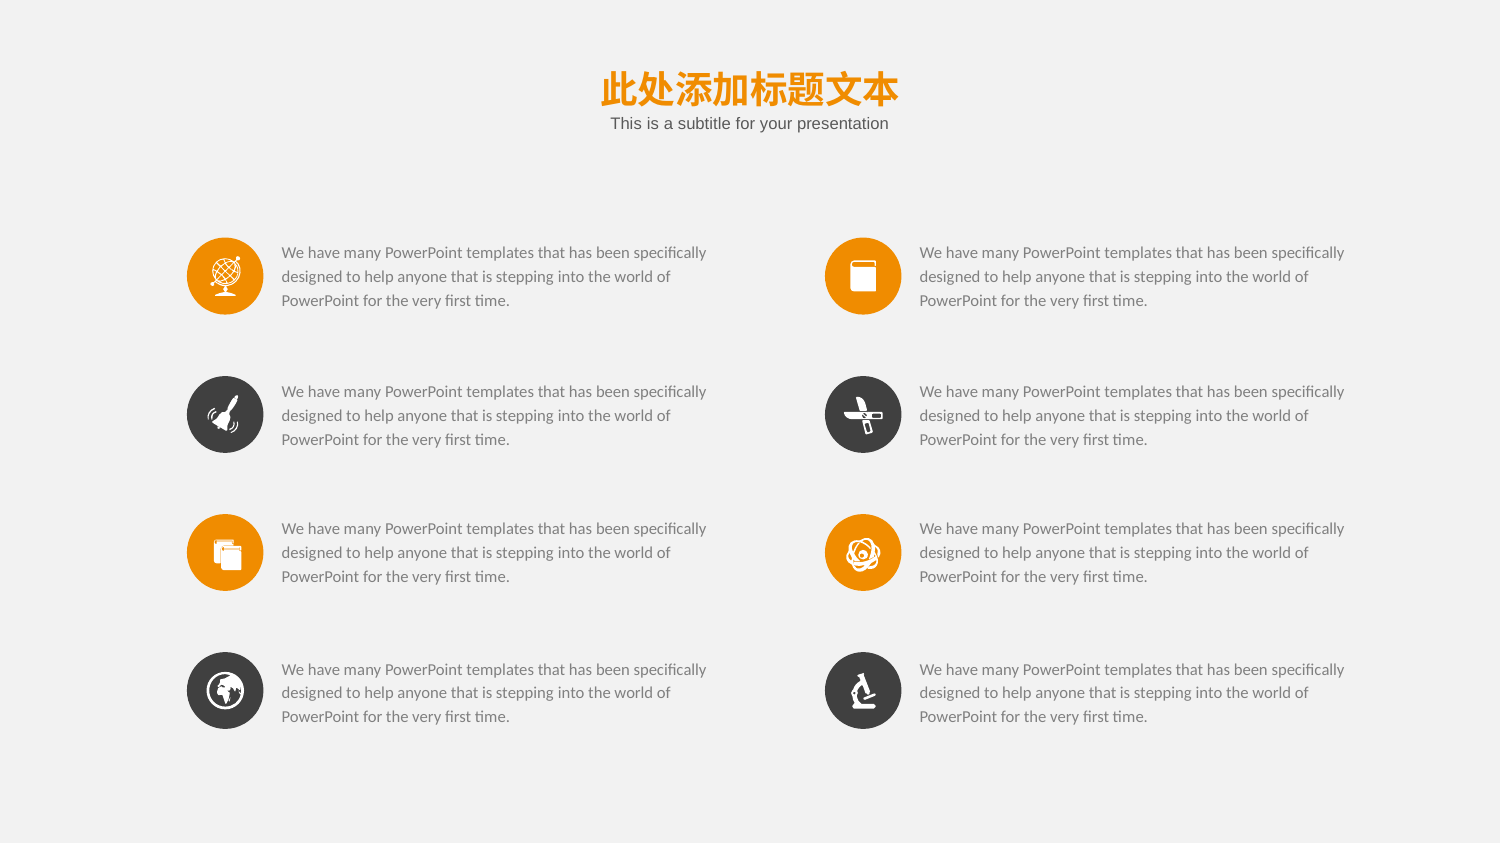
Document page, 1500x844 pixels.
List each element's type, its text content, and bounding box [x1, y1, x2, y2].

text_box 此处添加标题文本 [567, 58, 933, 119]
text_box [206, 671, 245, 710]
text_box We have many PowerPoint templates that has been specifically designed to help anyone that is stepping into the world of PowerPoint for the very first time. [281, 654, 743, 727]
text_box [209, 255, 242, 297]
text_box [851, 672, 876, 709]
text_box [186, 514, 264, 591]
text_box This is a subtitle for your presentation [602, 112, 898, 133]
text_box We have many PowerPoint templates that has been specifically designed to help anyone that is stepping into the world of PowerPoint for the very first time. [919, 377, 1381, 450]
text_box [846, 538, 881, 572]
text_box [824, 652, 902, 729]
text_box We have many PowerPoint templates that has been specifically designed to help anyone that is stepping into the world of PowerPoint for the very first time. [281, 513, 743, 586]
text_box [843, 396, 883, 435]
text_box [824, 376, 902, 453]
text_box [186, 652, 264, 729]
text_box [207, 395, 239, 431]
text_box [186, 237, 264, 315]
text_box [824, 237, 902, 315]
text_box We have many PowerPoint templates that has been specifically designed to help anyone that is stepping into the world of PowerPoint for the very first time. [919, 654, 1381, 727]
text_box We have many PowerPoint templates that has been specifically designed to help anyone that is stepping into the world of PowerPoint for the very first time. [281, 237, 743, 310]
text_box We have many PowerPoint templates that has been specifically designed to help anyone that is stepping into the world of PowerPoint for the very first time. [281, 377, 743, 450]
text_box We have many PowerPoint templates that has been specifically designed to help anyone that is stepping into the world of PowerPoint for the very first time. [919, 237, 1381, 310]
text_box [850, 260, 876, 292]
text_box [186, 376, 264, 453]
text_box [824, 514, 902, 591]
text_box We have many PowerPoint templates that has been specifically designed to help anyone that is stepping into the world of PowerPoint for the very first time. [919, 513, 1381, 586]
text_box [213, 539, 242, 571]
